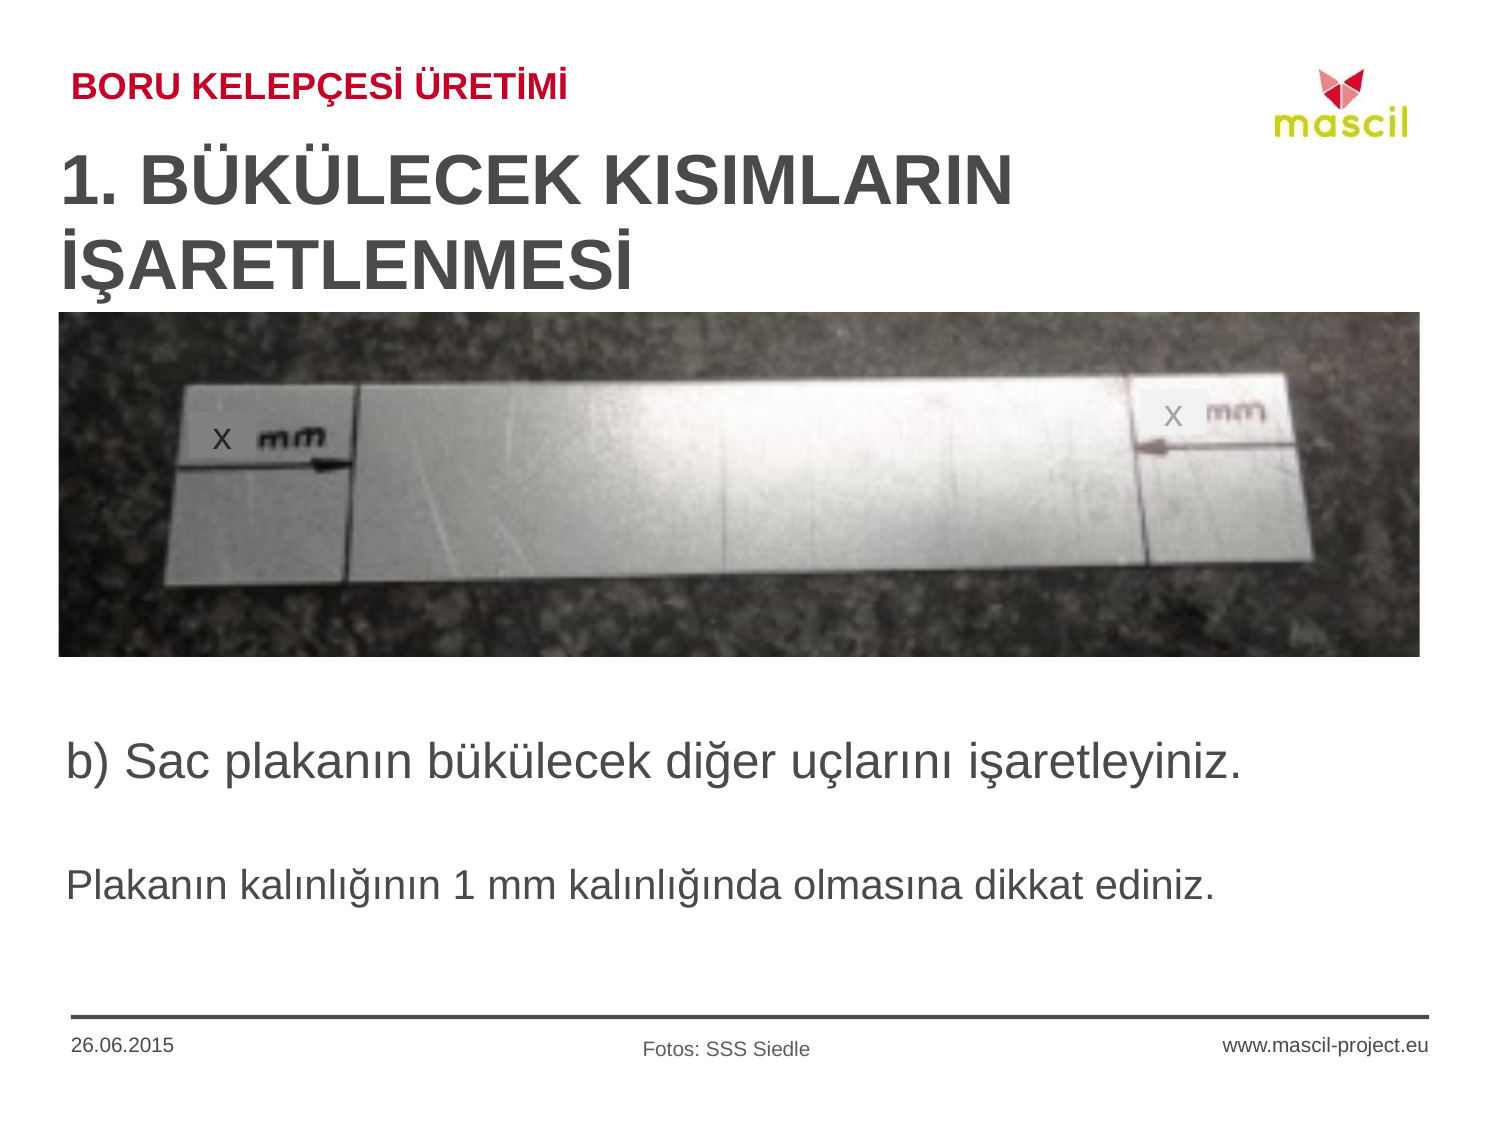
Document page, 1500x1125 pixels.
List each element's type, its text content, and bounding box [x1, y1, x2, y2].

title Boru kelepçesİ ÜRETİMİ [55, 67, 1119, 102]
list b) Sac plakanın bükülecek diğer uçlarını işaretleyiniz. Plakanın kalınlığının 1 mm kalınlığında olmasına dikkat ediniz. [50, 721, 1430, 985]
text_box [58, 312, 1420, 658]
list 1. Bükülecek kIsImlarIn İşaretlenmesİ [45, 125, 1455, 208]
picture [1275, 69, 1407, 125]
